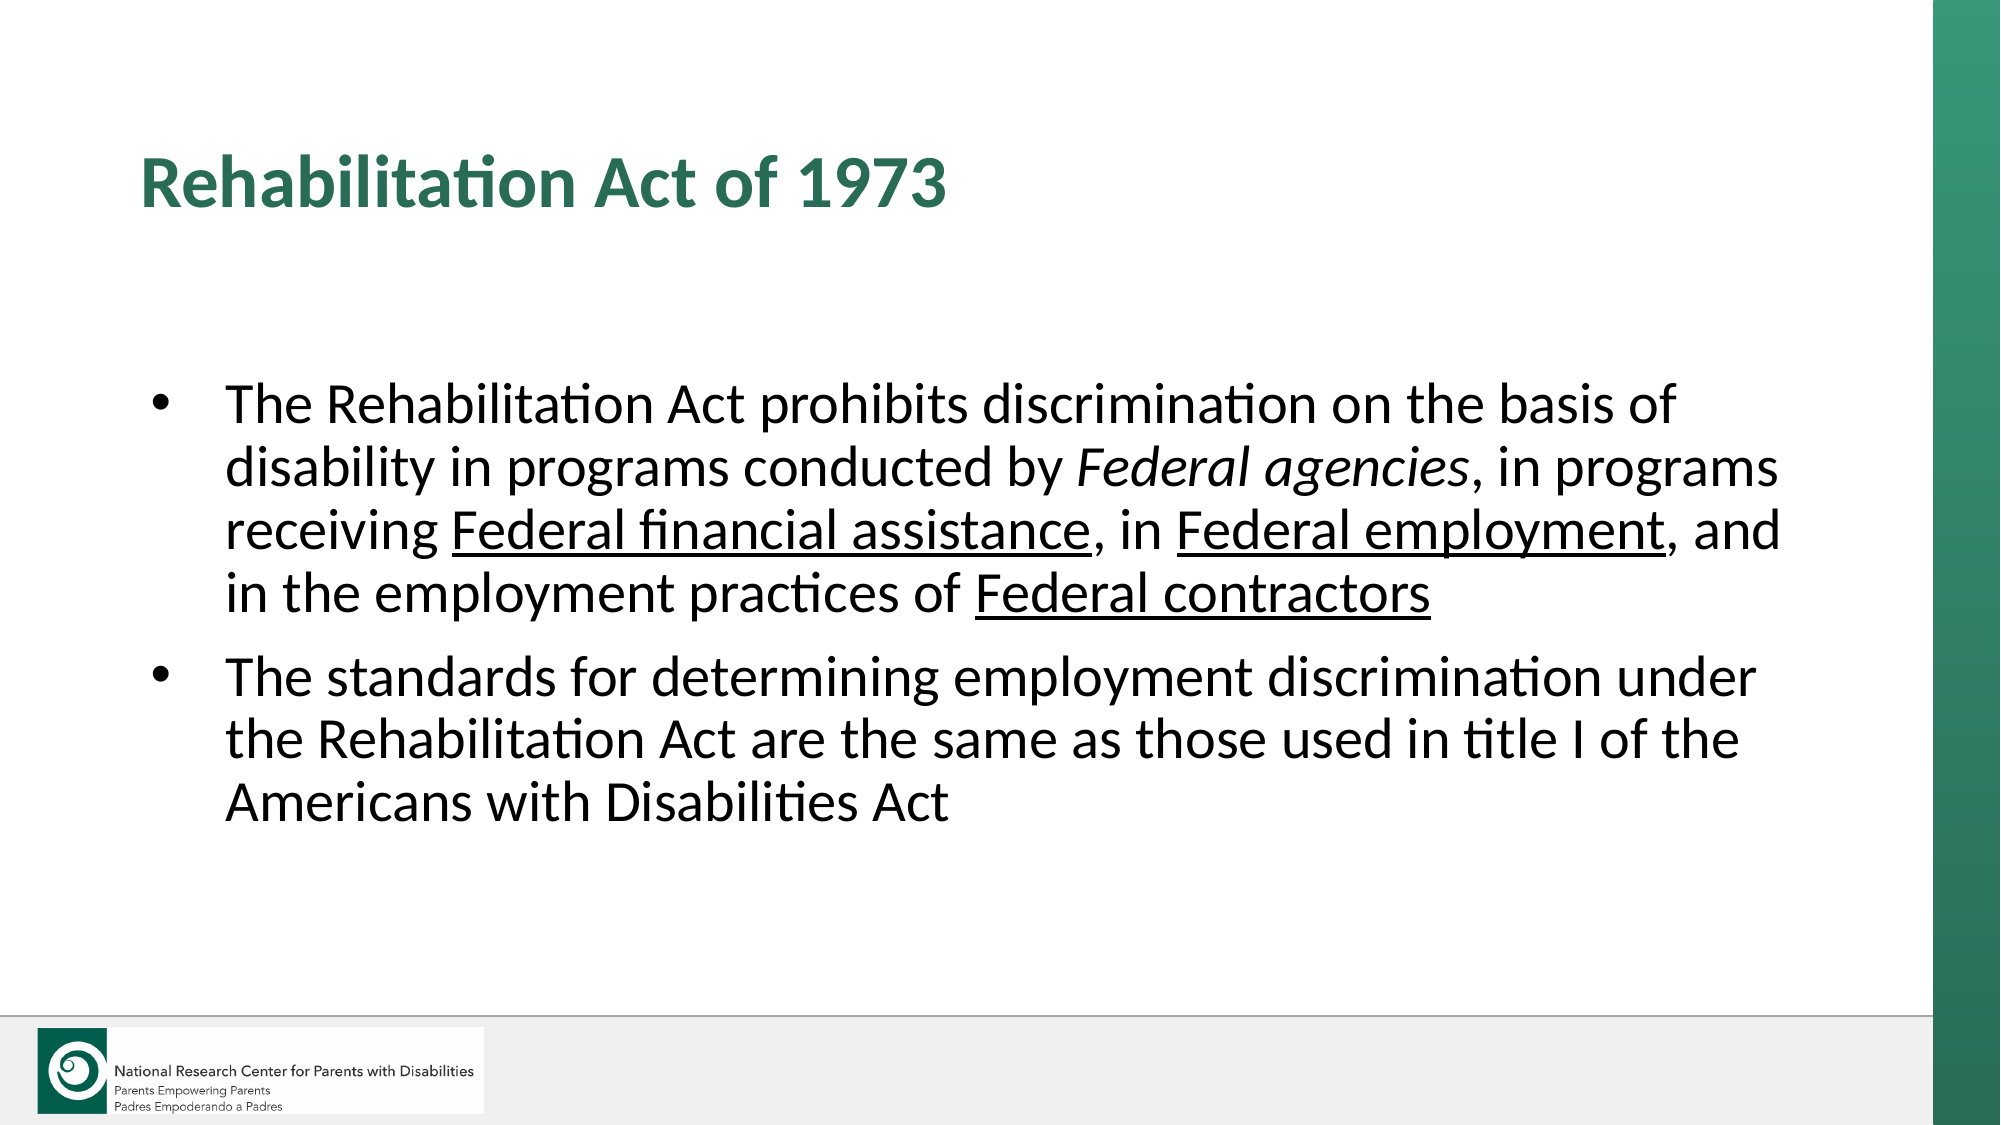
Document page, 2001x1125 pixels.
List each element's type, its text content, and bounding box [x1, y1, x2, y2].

title Rehabilitation Act of 1973 [125, 75, 1818, 292]
picture [37, 1027, 484, 1114]
list The Rehabilitation Act prohibits discrimination on the basis of disability in programs conducted by Federal agencies, in programs receiving Federal financial assistance, in Federal employment, and in the employment practices of Federal contractors The standards for determining employment discrimination under the Rehabilitation Act are the same as those used in title I of the Americans with Disabilities Act [125, 366, 1818, 1063]
